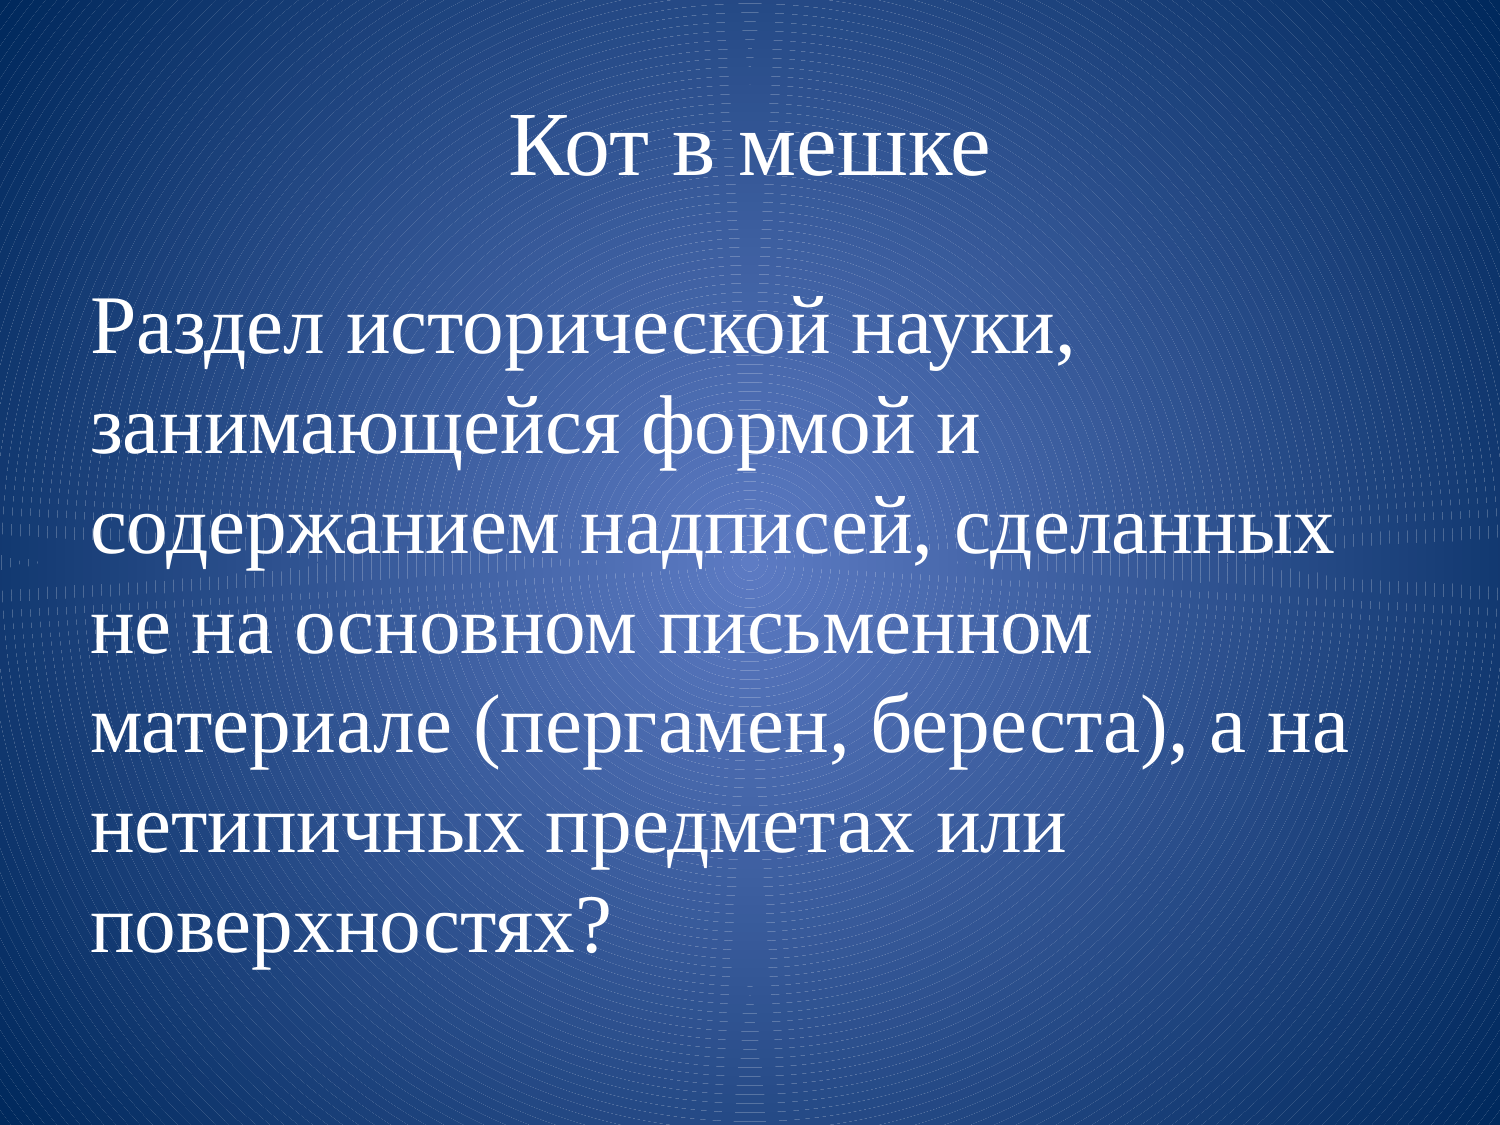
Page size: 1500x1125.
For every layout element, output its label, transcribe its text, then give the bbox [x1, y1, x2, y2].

title Кот в мешке [75, 45, 1425, 233]
list Раздел исторической науки, занимающейся формой и содержанием надписей, сделанных не на основном письменном материале (пергамен, береста), а на нетипичных предметах или поверхностях? [75, 262, 1425, 1005]
